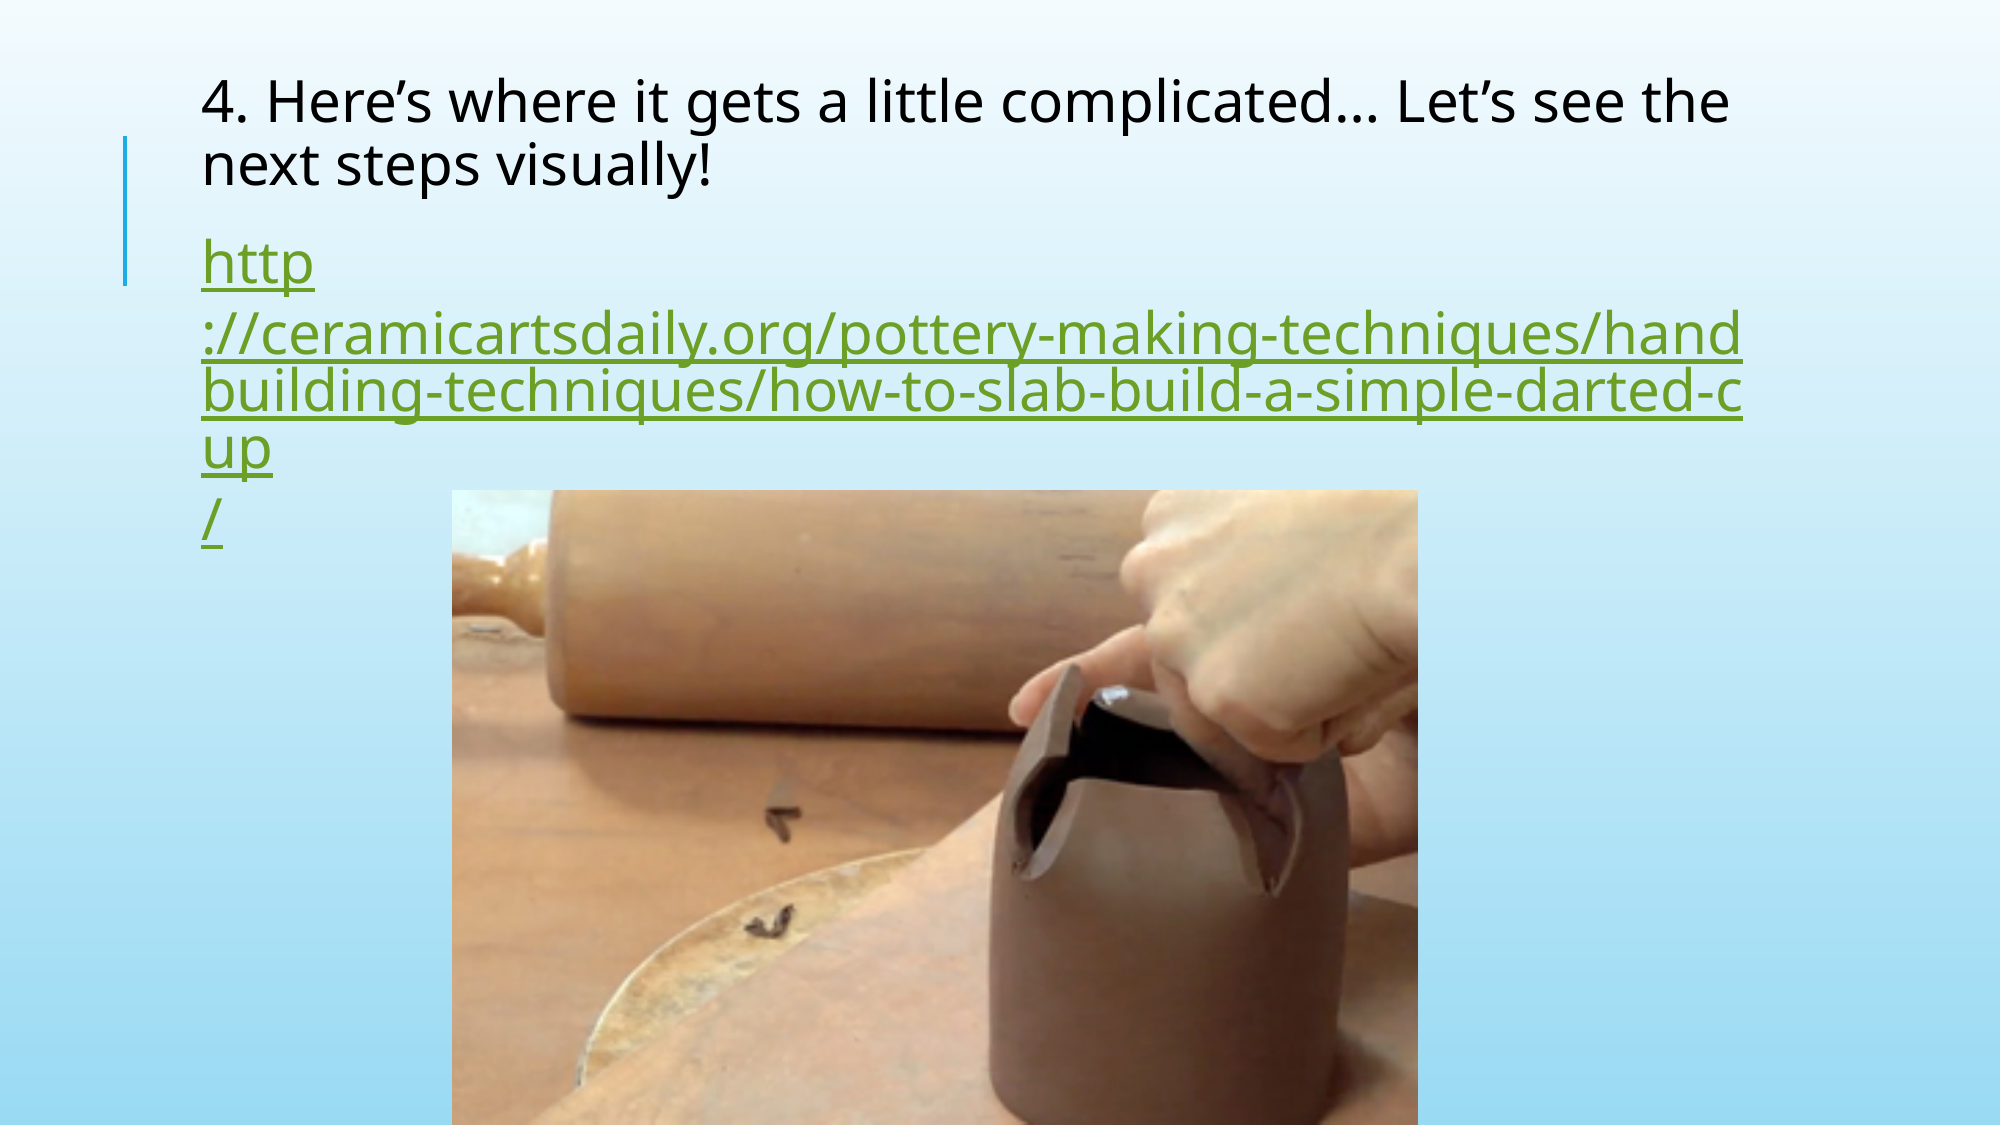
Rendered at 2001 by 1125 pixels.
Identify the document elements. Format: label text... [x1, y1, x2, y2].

picture [451, 490, 1418, 1125]
list 4. Here’s where it gets a little complicated… Let’s see the next steps visually! http://ceramicartsdaily.org/pottery-making-techniques/handbuilding-techniques/how-to-slab-build-a-simple-darted-cup/ [178, 64, 1774, 472]
